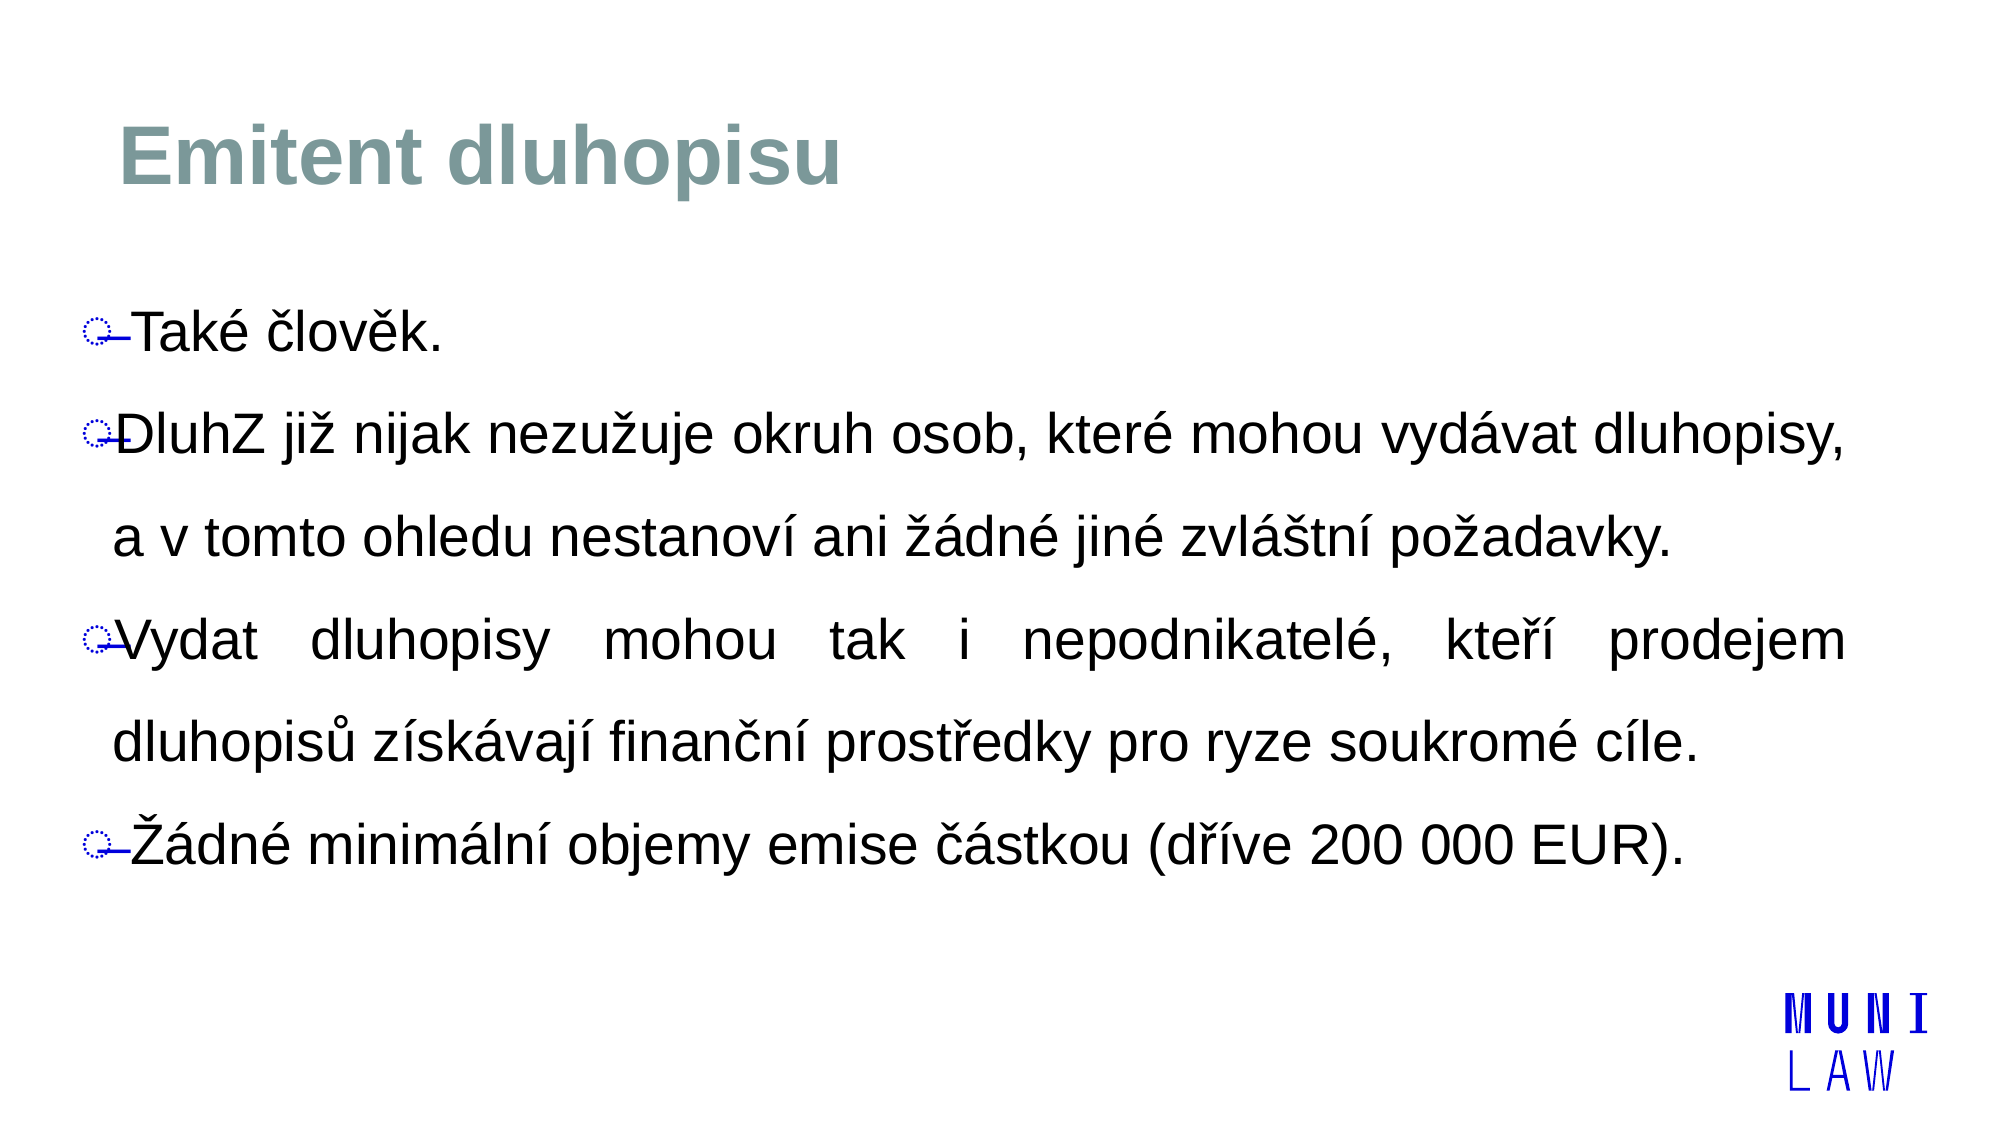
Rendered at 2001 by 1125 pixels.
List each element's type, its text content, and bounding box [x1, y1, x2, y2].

title Emitent dluhopisu [118, 118, 1883, 193]
list Také člověk. DluhZ již nijak nezužuje okruh osob, které mohou vydávat dluhopisy, a v tomto ohledu nestanoví ani žádné jiné zvláštní požadavky. Vydat dluhopisy mohou tak i nepodnikatelé, kteří prodejem dluhopisů získávají finanční prostředky pro ryze soukromé cíle. Žádné minimální objemy emise částkou (dříve 200 000 EUR). [68, 260, 1848, 1018]
